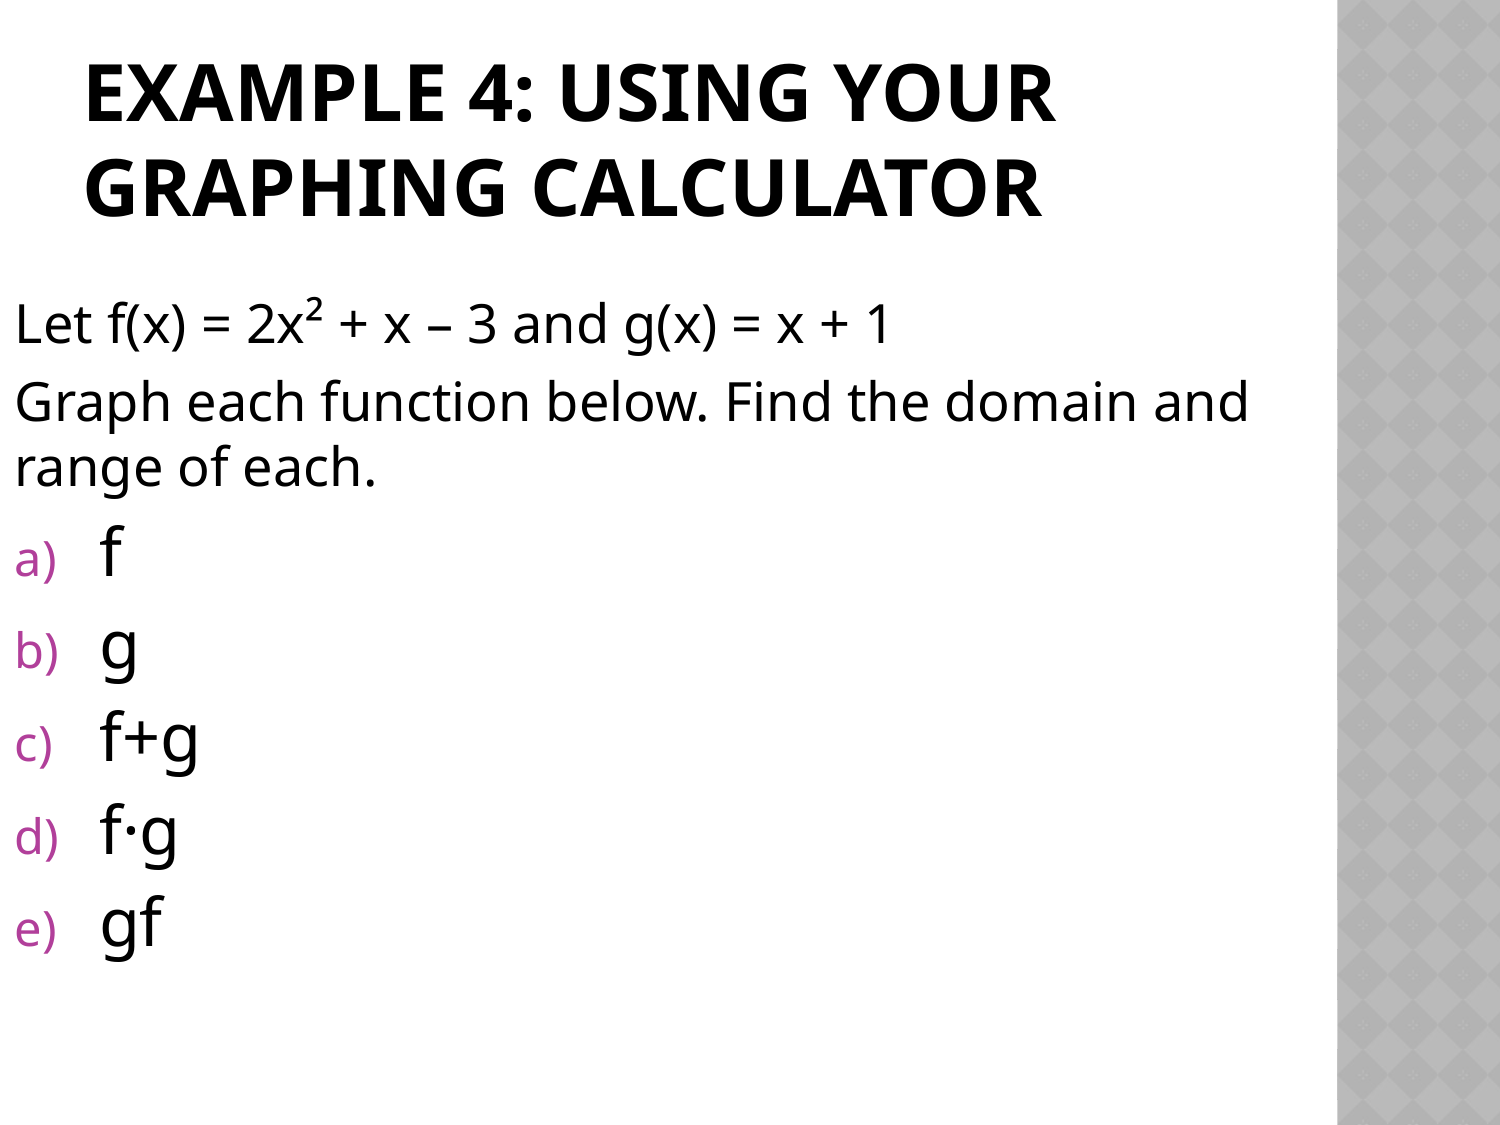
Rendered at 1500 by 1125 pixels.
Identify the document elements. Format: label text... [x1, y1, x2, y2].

title Example 4: Using your Graphing calculator [75, 20, 1313, 233]
